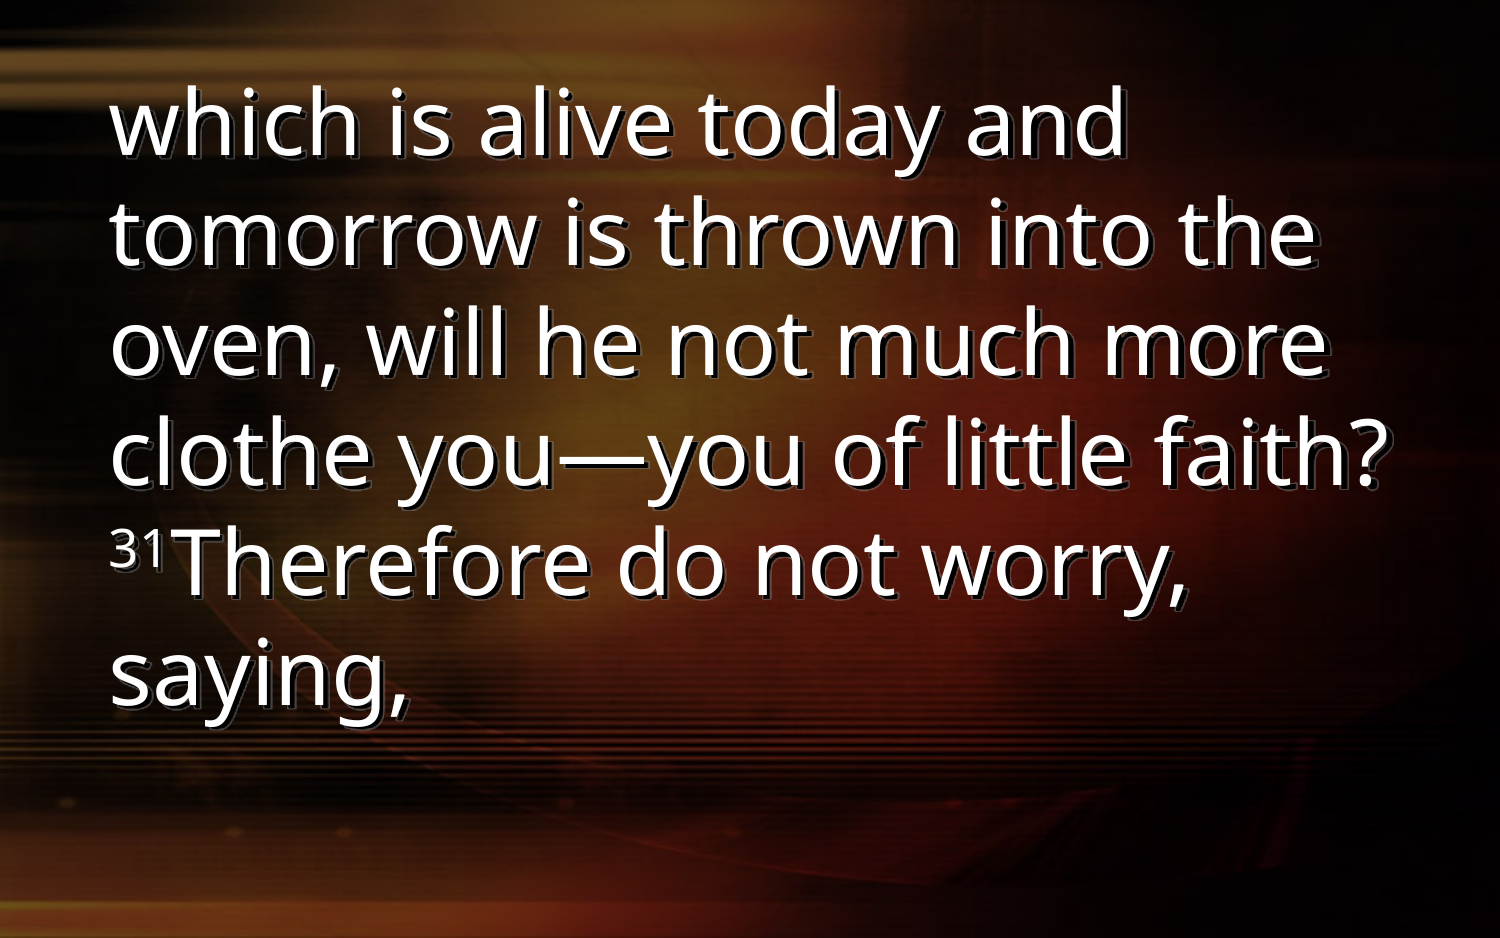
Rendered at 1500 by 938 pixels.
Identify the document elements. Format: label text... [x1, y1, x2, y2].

list which is alive today and tomorrow is thrown into the oven, will he not much more clothe you—you of little faith? 31Therefore do not worry, saying, [37, 56, 1426, 869]
picture [0, 0, 1500, 938]
